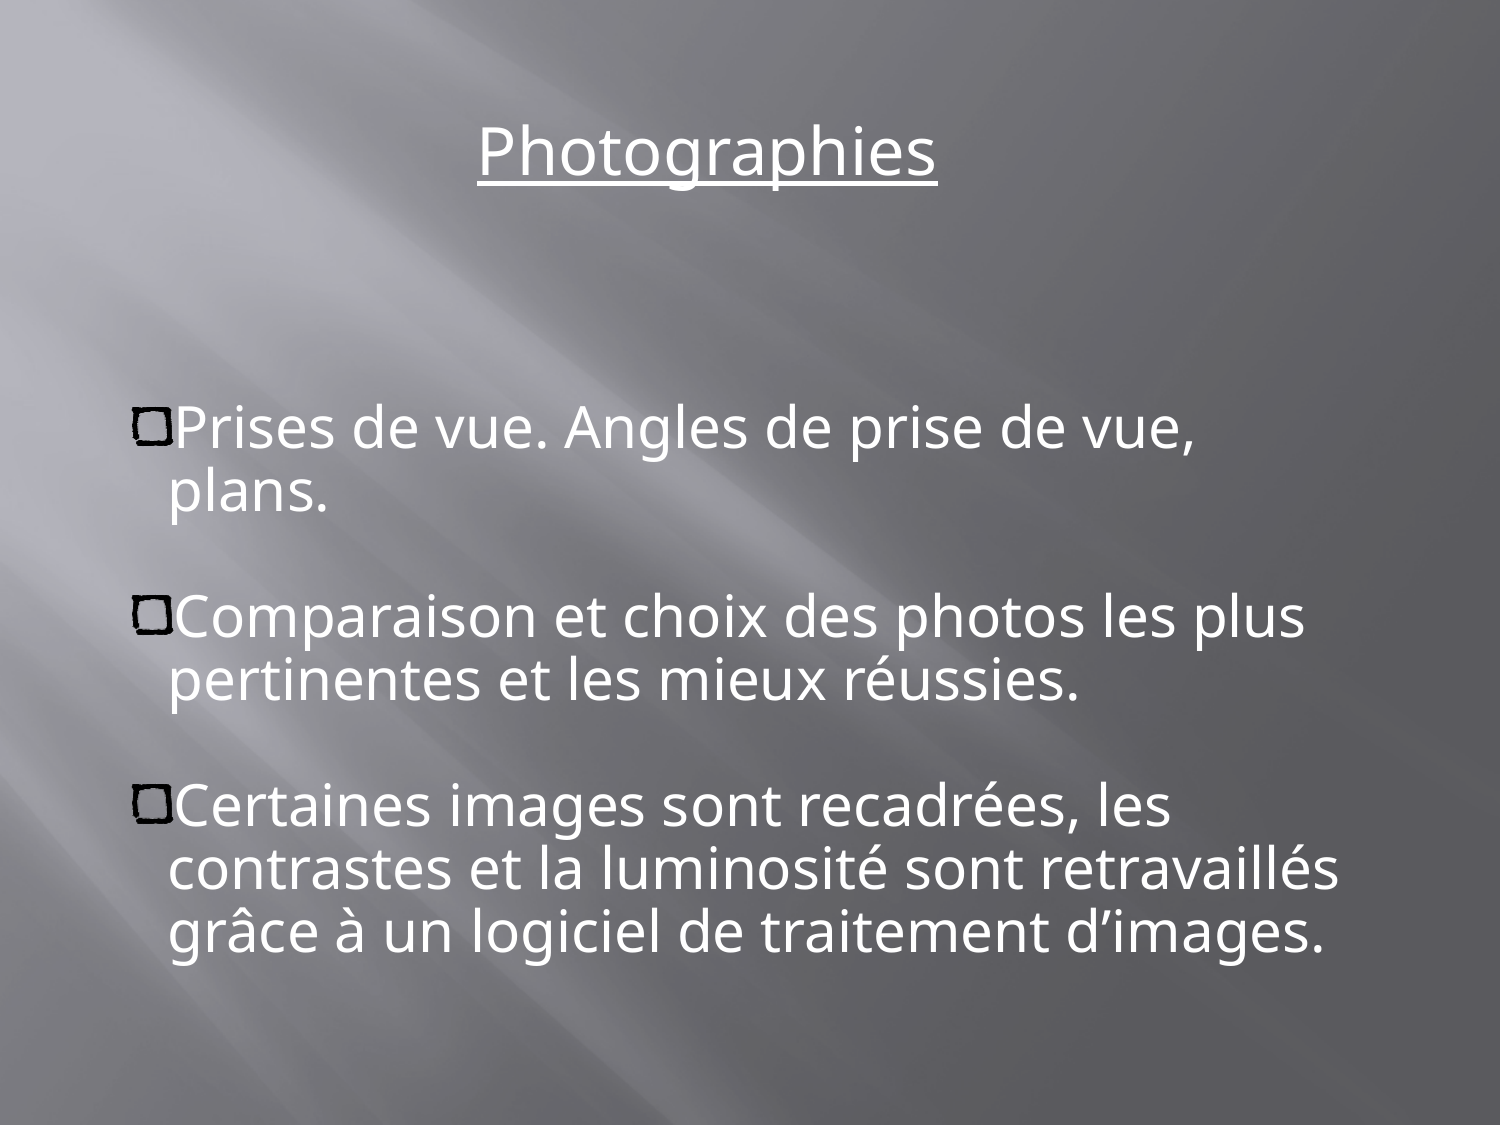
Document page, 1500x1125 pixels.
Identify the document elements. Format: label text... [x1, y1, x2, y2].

text_box Prises de vue. Angles de prise de vue, plans. Comparaison et choix des photos les plus pertinentes et les mieux réussies. Certaines images sont recadrées, les contrastes et la luminosité sont retravaillés grâce à un logiciel de traitement d’images. [29, 391, 1388, 973]
picture [131, 594, 174, 636]
picture [131, 406, 174, 447]
picture [131, 783, 174, 825]
text_box Photographies [462, 101, 953, 197]
